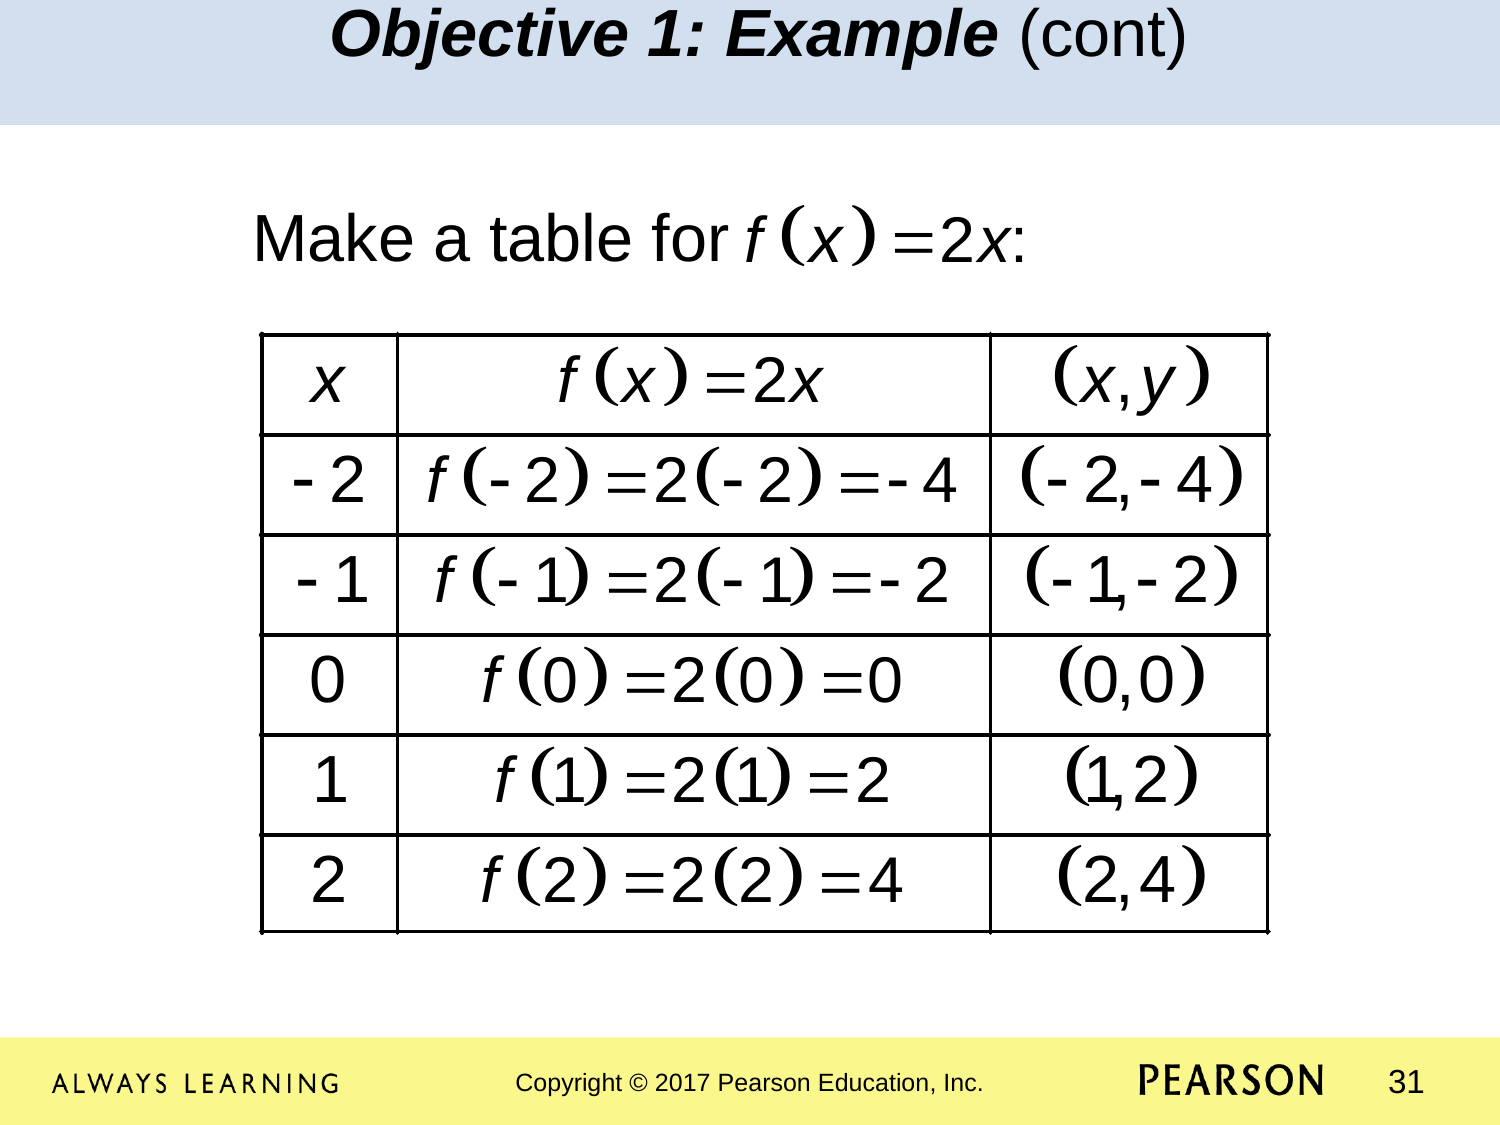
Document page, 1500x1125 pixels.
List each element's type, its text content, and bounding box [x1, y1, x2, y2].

picture [51, 1072, 338, 1094]
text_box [742, 201, 1029, 290]
list Make a table for [87, 187, 1440, 1000]
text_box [255, 328, 1276, 938]
picture [1137, 1062, 1325, 1097]
